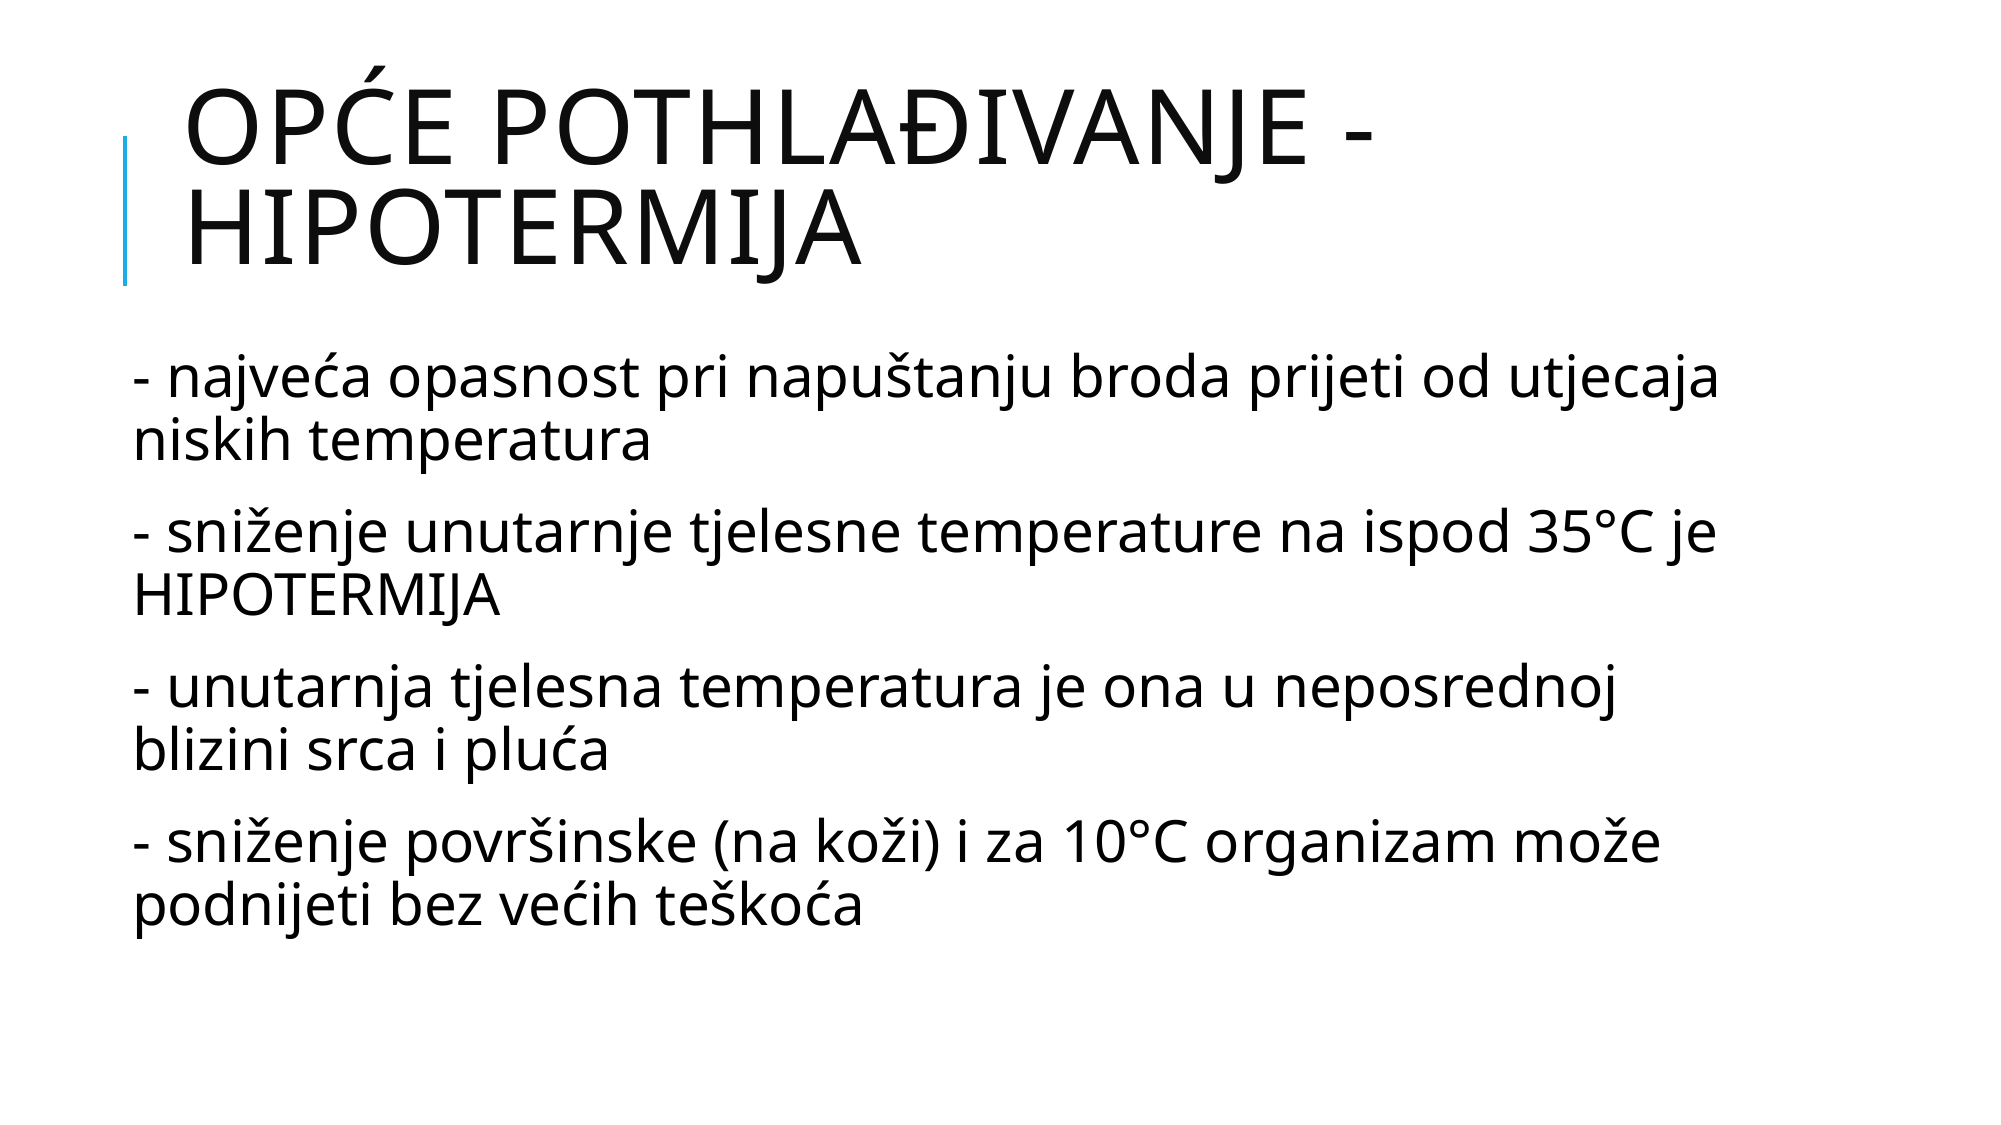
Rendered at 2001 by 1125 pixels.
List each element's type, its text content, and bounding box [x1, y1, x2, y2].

title OPĆE POTHLAĐIVANJE - HIPOTERMIJA [168, 29, 1763, 339]
list - najveća opasnost pri napuštanju broda prijeti od utjecaja niskih temperatura - sniženje unutarnje tjelesne temperature na ispod 35°C je HIPOTERMIJA - unutarnja tjelesna temperatura je ona u neposrednoj blizini srca i pluća - sniženje površinske (na koži) i za 10°C organizam može podnijeti bez većih teškoća [124, 339, 1763, 1035]
